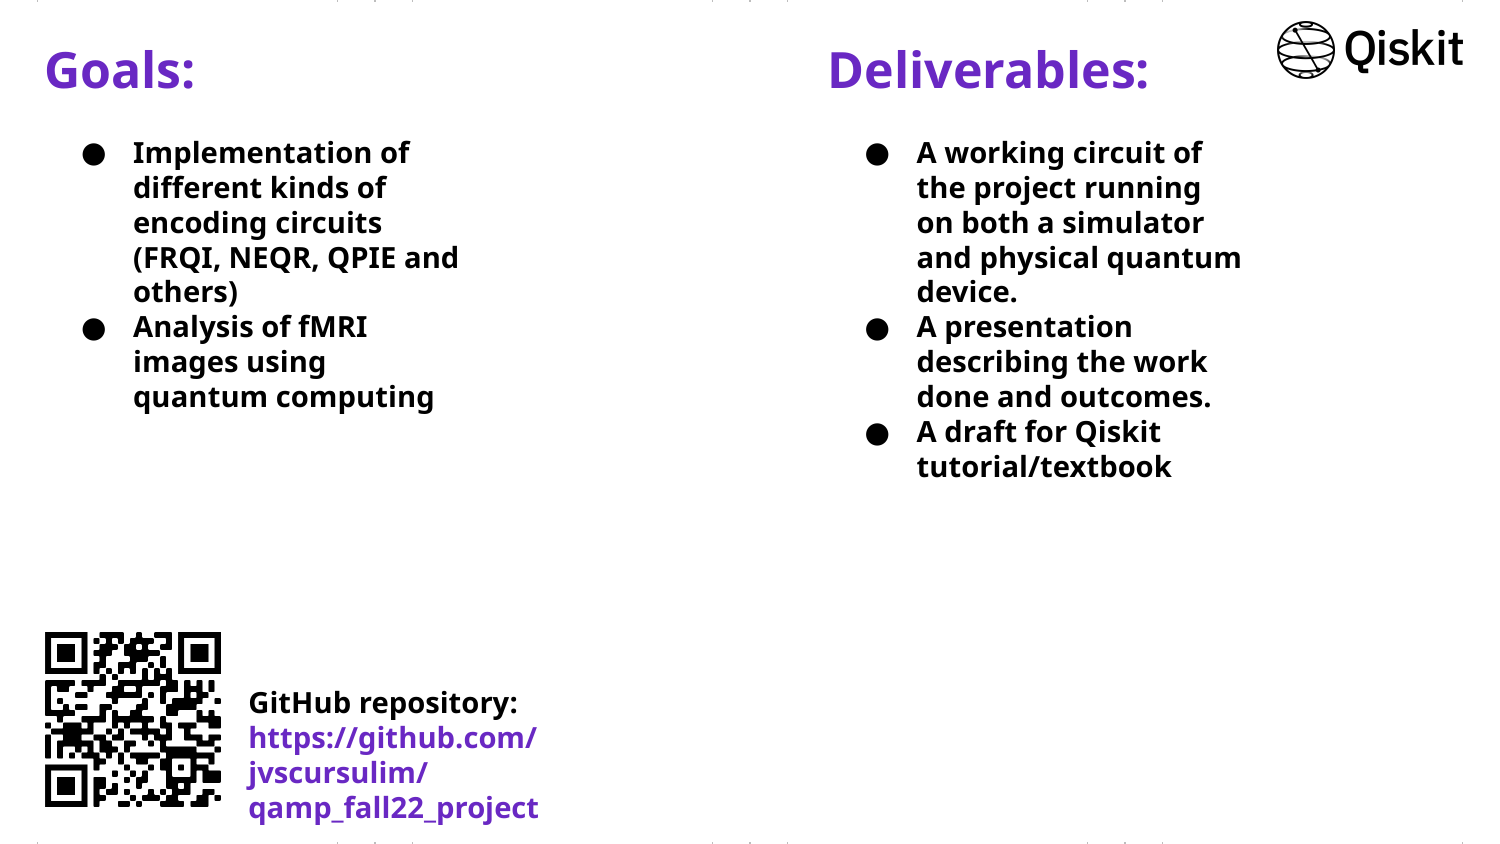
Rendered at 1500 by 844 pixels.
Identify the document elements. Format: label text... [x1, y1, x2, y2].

text_box A working circuit of the project running on both a simulator and physical quantum device. A presentation describing the work done and outcomes. A draft for Qiskit tutorial/textbook [826, 118, 1261, 499]
text_box GitHub repository: https://github.com/jvscursulim/qamp_fall22_project [245, 669, 691, 840]
text_box Goals: [29, 23, 413, 114]
text_box Deliverables: [812, 23, 1196, 114]
picture [1277, 21, 1463, 79]
picture [19, 605, 246, 833]
text_box Implementation of different kinds of encoding circuits (FRQI, NEQR, QPIE and others) Analysis of fMRI images using quantum computing [43, 118, 478, 429]
